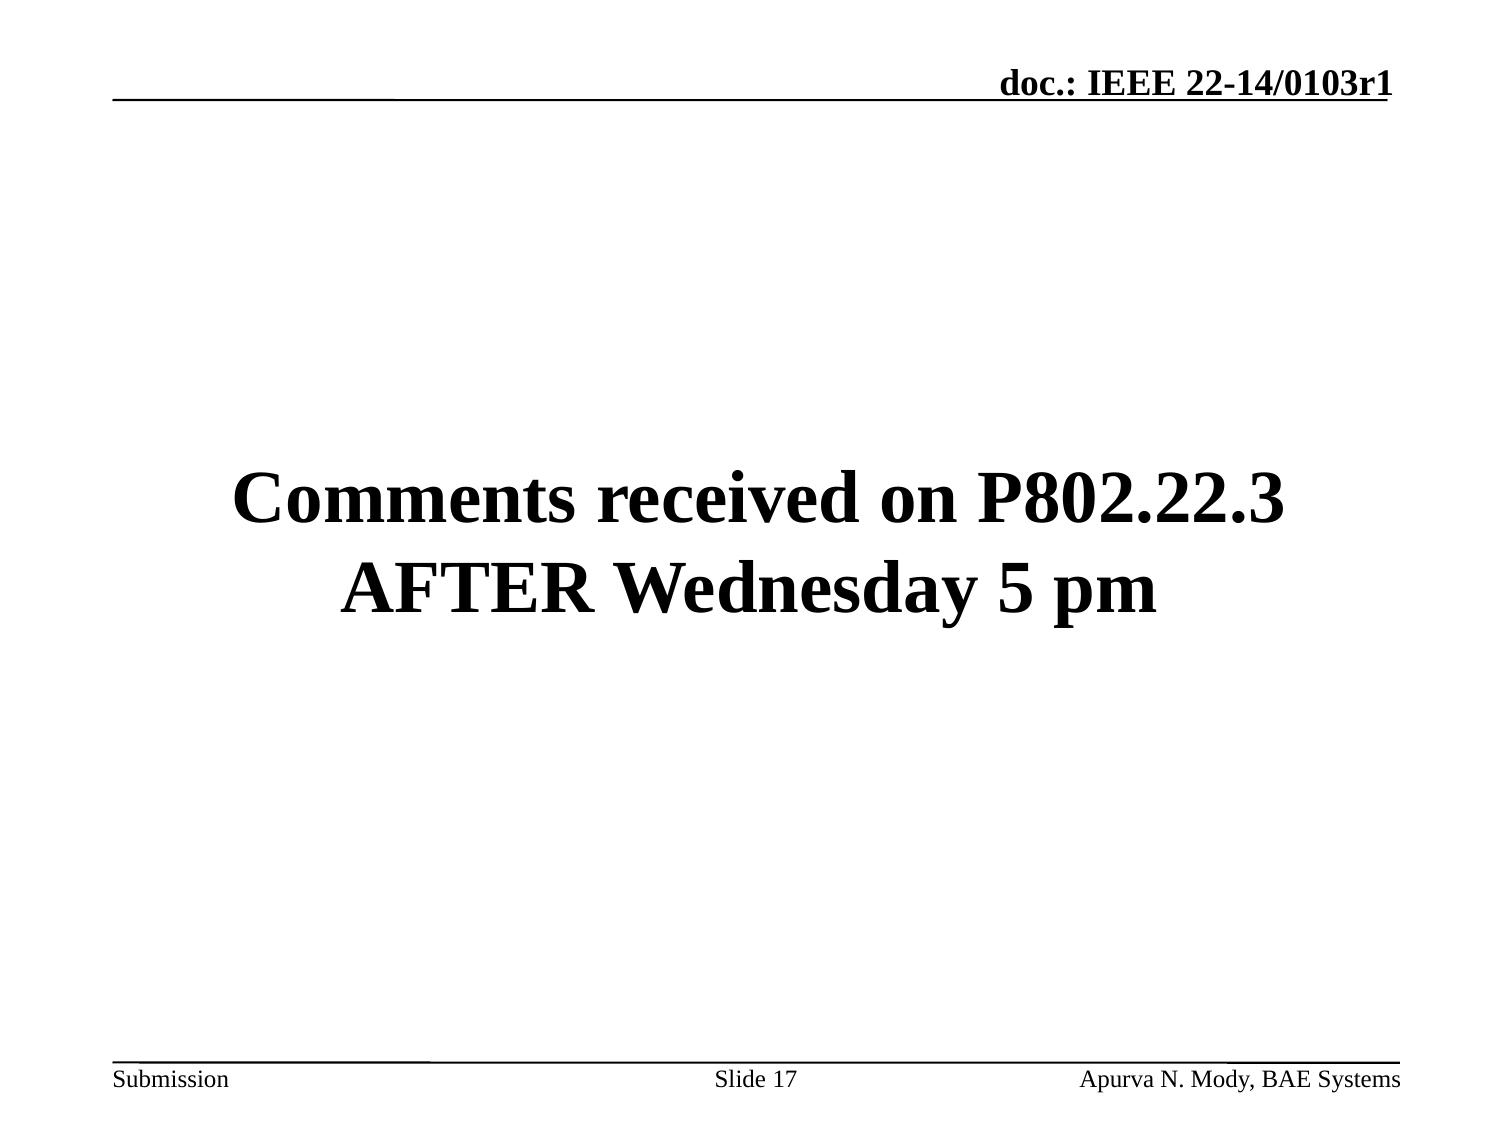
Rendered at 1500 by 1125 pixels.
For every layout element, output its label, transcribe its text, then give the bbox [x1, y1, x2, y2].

footer Apurva N. Mody, BAE Systems [878, 1061, 1402, 1093]
slide_number Slide 17 [712, 1061, 800, 1123]
title Comments received on P802.22.3 AFTER Wednesday 5 pm [121, 437, 1397, 638]
